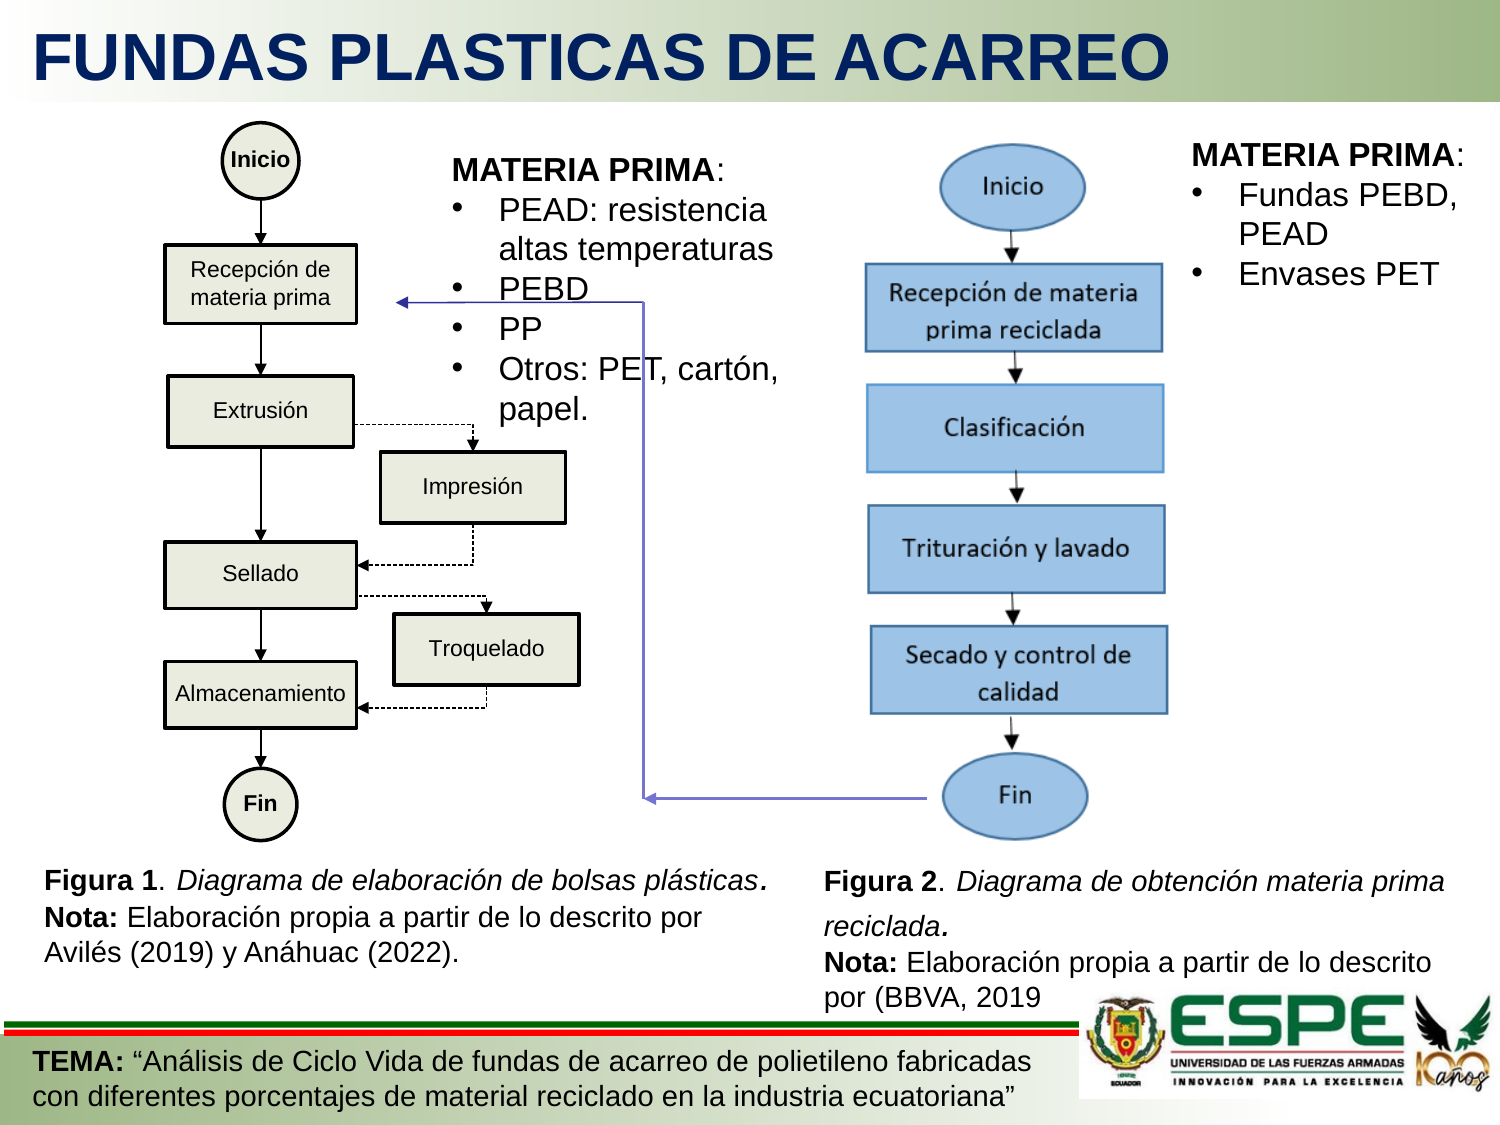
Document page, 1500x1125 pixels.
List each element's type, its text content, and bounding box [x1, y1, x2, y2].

text_box TEMA: “Análisis de Ciclo Vida de fundas de acarreo de polietileno fabricadas con diferentes porcentajes de material reciclado en la industria ecuatoriana” [17, 1034, 1080, 1120]
text_box MATERIA PRIMA: PEAD: resistencia altas temperaturas PEBD PP Otros: PET, cartón, papel. [588, 174, 809, 435]
picture [825, 110, 1211, 906]
text_box FUNDAS PLASTICAS DE ACARREO [17, 5, 1306, 101]
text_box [159, 106, 585, 847]
text_box MATERIA PRIMA: Fundas PEBD, PEAD Envases PET [1216, 125, 1495, 300]
text_box Figura 2. Diagrama de obtención materia prima reciclada. Nota: Elaboración propia a partir de lo descrito por (BBVA, 2019 [809, 846, 1476, 1022]
picture [1079, 976, 1500, 1099]
text_box Figura 1. Diagrama de elaboración de bolsas plásticas. Nota: Elaboración propia a partir de lo descrito por Avilés (2019) y Anáhuac (2022). [29, 845, 786, 976]
text_box [585, 107, 1500, 174]
